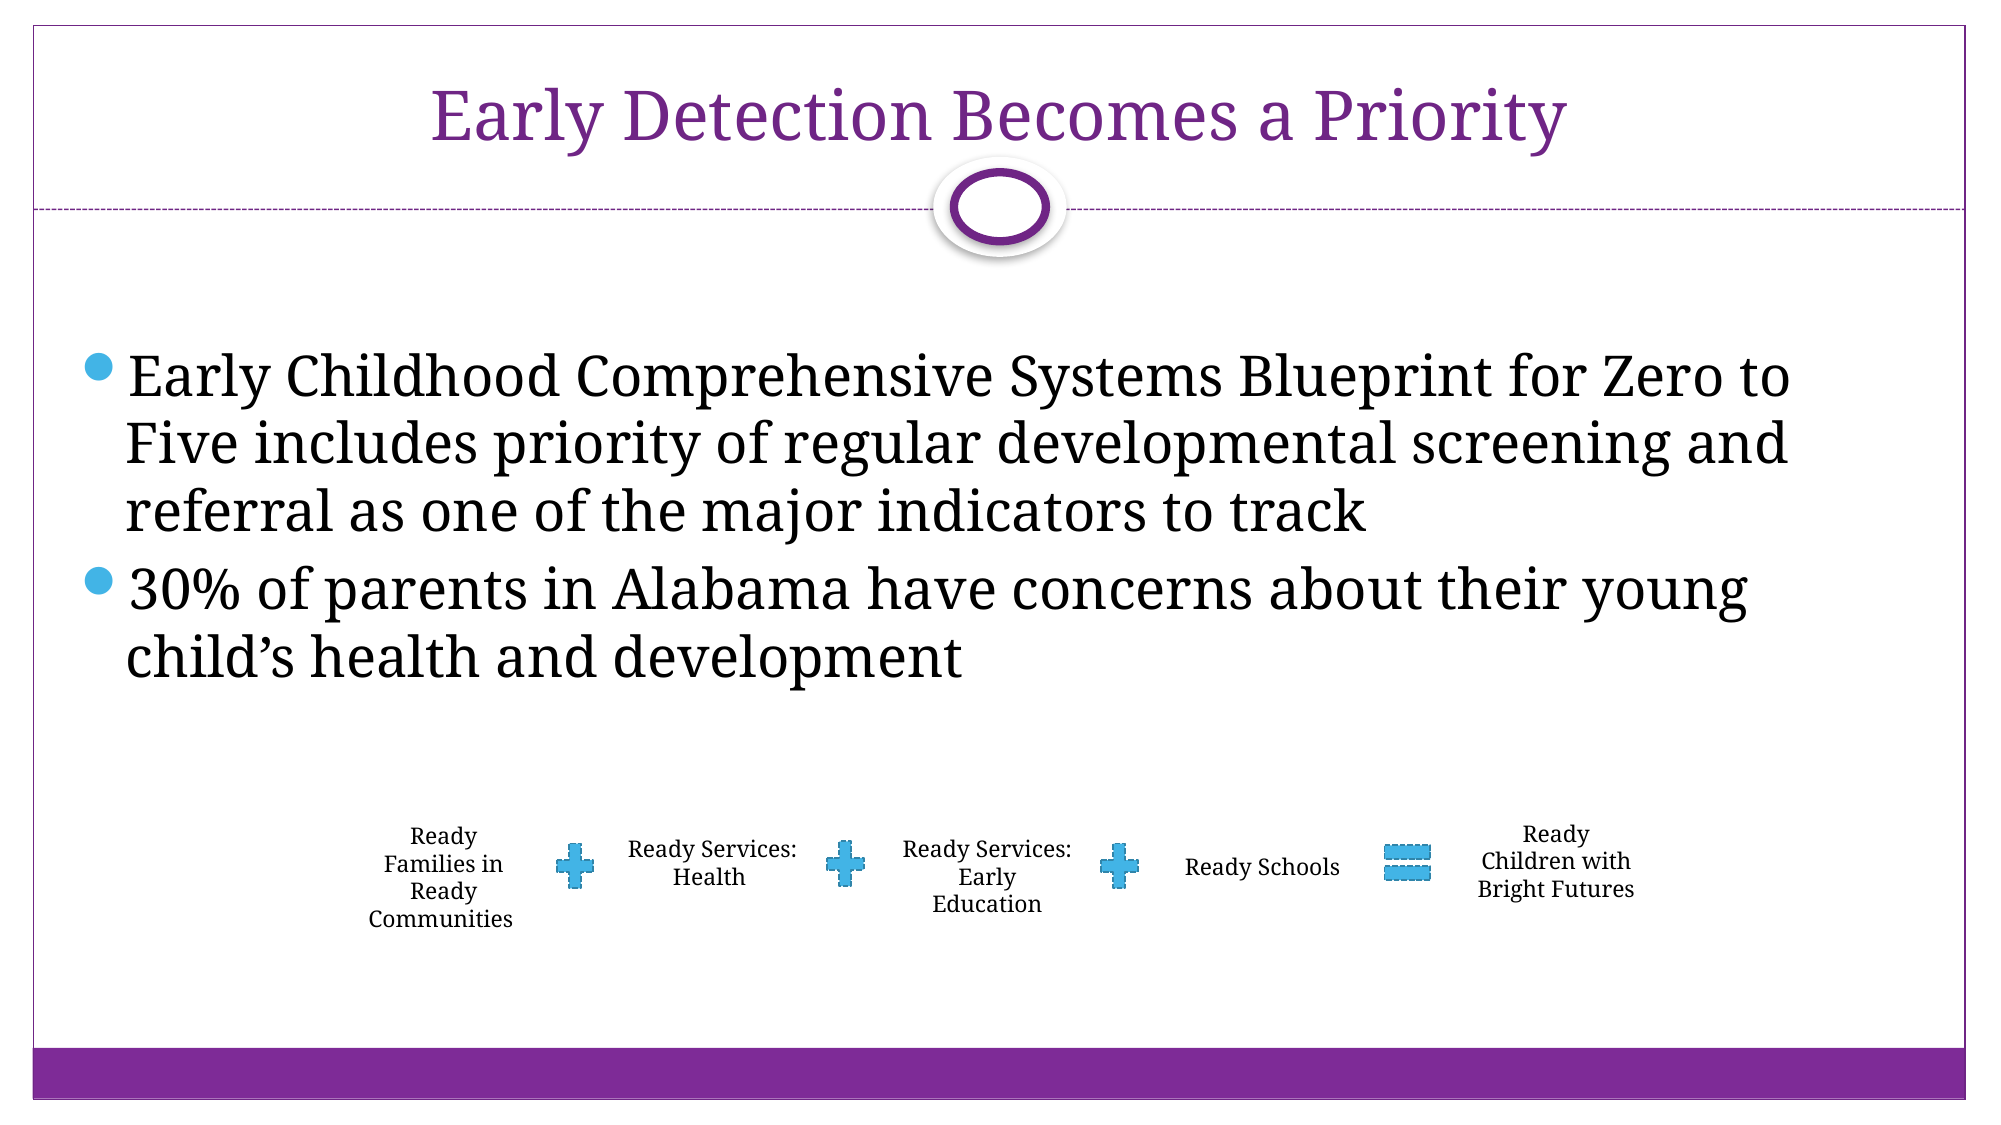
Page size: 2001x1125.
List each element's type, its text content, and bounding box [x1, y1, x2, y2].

text_box [1100, 843, 1139, 889]
title Early Detection Becomes a Priority [66, 37, 1933, 162]
text_box Ready Families in Ready Communities [350, 814, 538, 940]
text_box Ready Children with Bright Futures [1462, 812, 1650, 910]
text_box Ready Services: Health [612, 827, 813, 898]
text_box Ready Schools [1162, 844, 1363, 887]
text_box [1384, 844, 1431, 860]
text_box [556, 843, 594, 889]
text_box [1384, 865, 1431, 881]
list Early Childhood Comprehensive Systems Blueprint for Zero to Five includes priority of regular developmental screening and referral as one of the major indicators to track 30% of parents in Alabama have concerns about their young child’s health and development [66, 332, 1926, 1001]
text_box Ready Services: Early Education [887, 827, 1088, 925]
text_box [826, 840, 865, 887]
